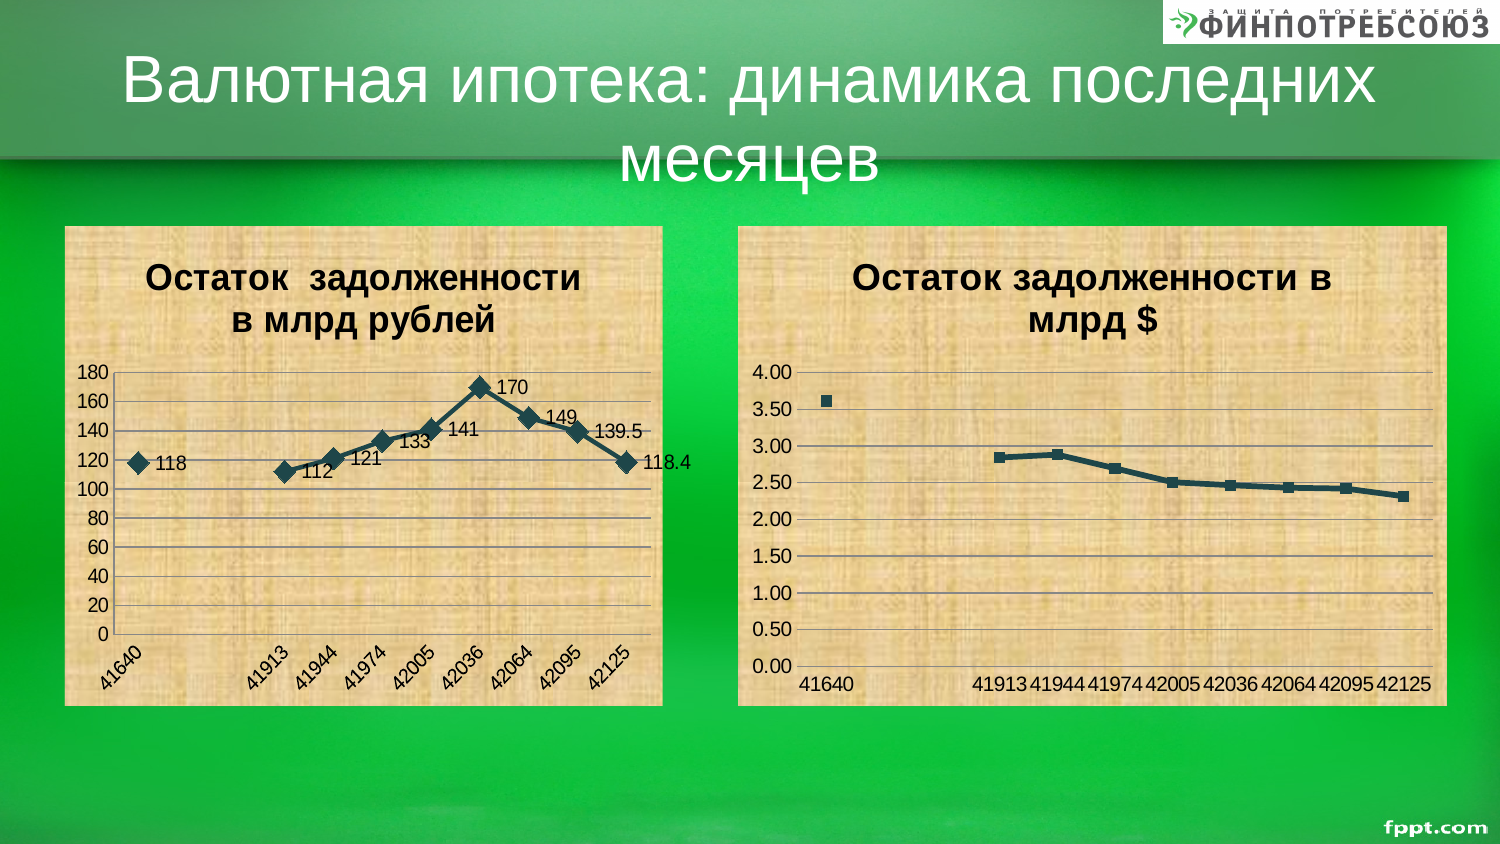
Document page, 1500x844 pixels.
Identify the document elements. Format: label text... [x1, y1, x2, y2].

chart [737, 226, 1448, 706]
title Валютная ипотека: динамика последних месяцев [74, 44, 1426, 186]
picture [0, 0, 1500, 844]
chart [64, 226, 692, 706]
